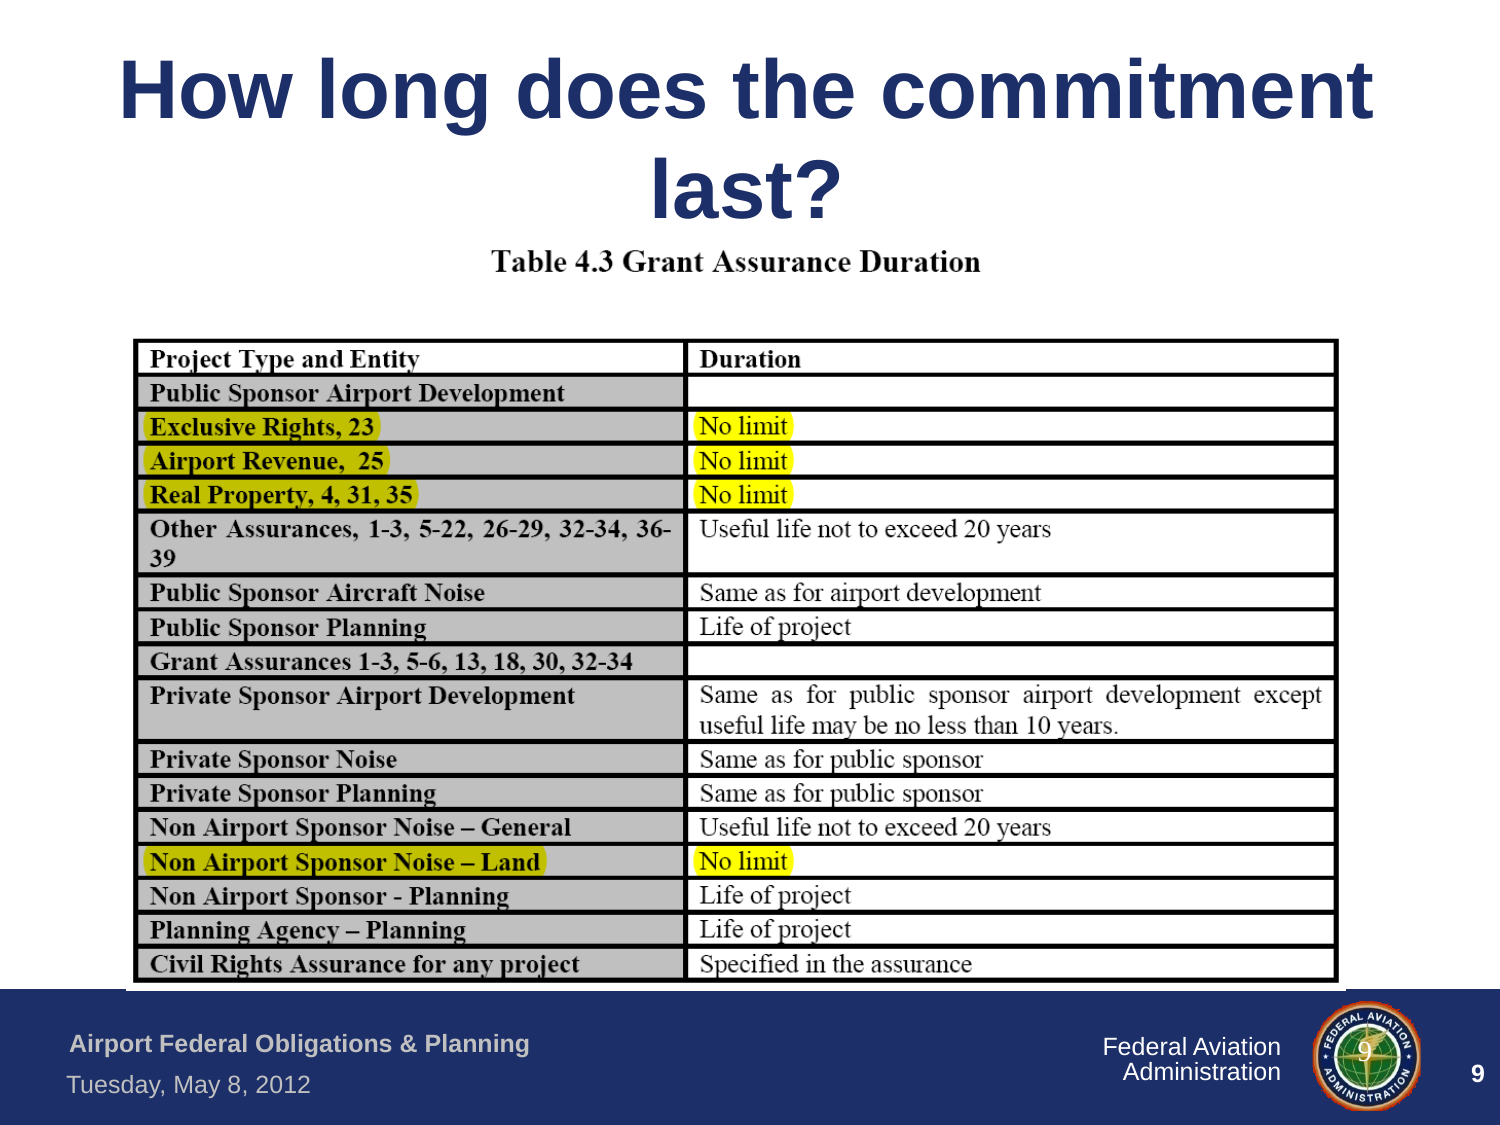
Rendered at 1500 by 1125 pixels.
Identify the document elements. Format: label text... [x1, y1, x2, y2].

slide_number 9 [1074, 1024, 1388, 1101]
title How long does the commitment last? [85, 40, 1409, 230]
picture [1312, 1001, 1421, 1111]
picture [126, 241, 1346, 991]
